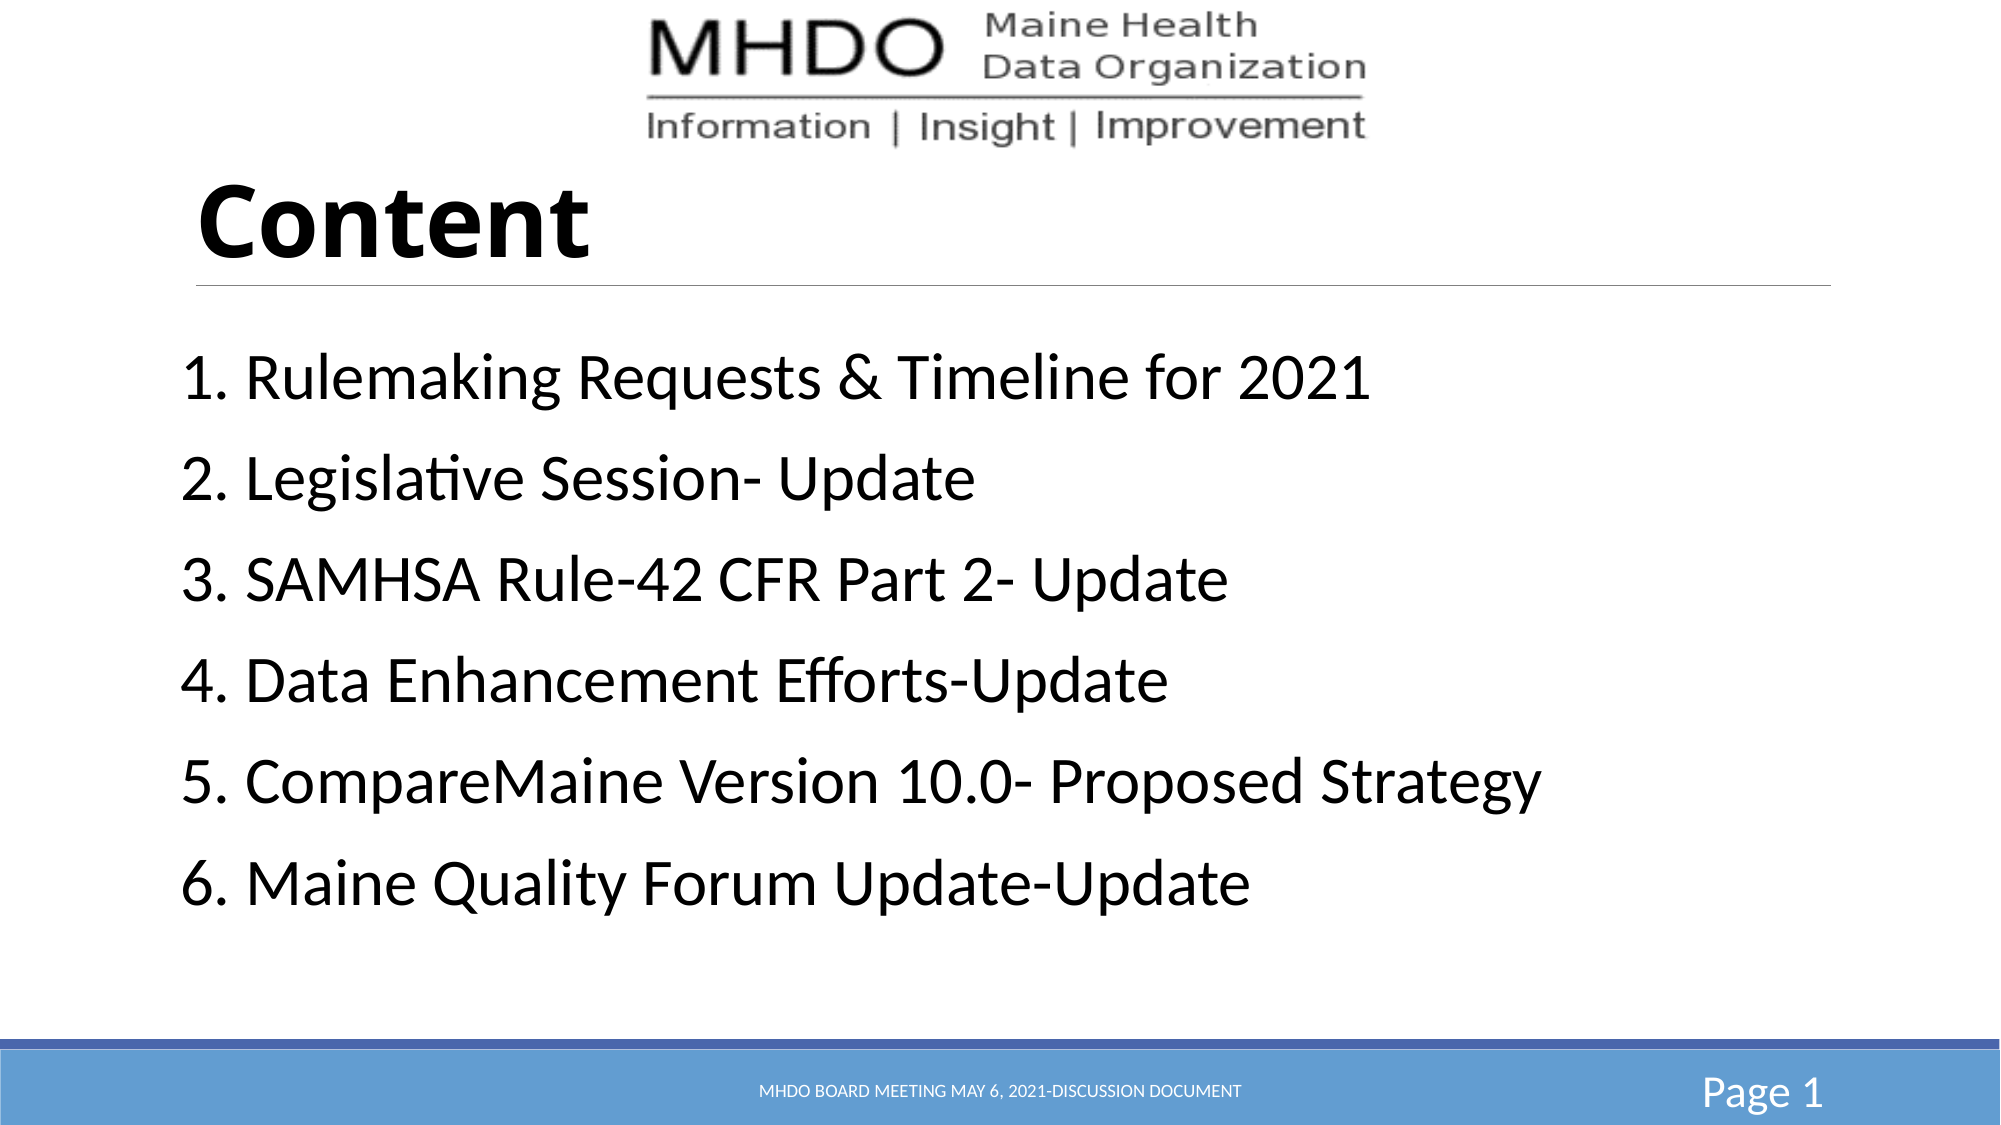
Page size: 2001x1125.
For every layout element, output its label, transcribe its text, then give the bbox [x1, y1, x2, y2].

picture [637, 0, 1378, 174]
footer MHDO Board Meeting May 6, 2021-Discussion Document [604, 1059, 1396, 1120]
list 1. Rulemaking Requests & Timeline for 2021 2. Legislative Session- Update 3. SAMHSA Rule-42 CFR Part 2- Update 4. Data Enhancement Efforts-Update 5. CompareMaine Version 10.0- Proposed Strategy 6. Maine Quality Forum Update-Update [180, 334, 1991, 1035]
title Content [180, 0, 1840, 285]
slide_number Page 1 [1624, 1059, 1840, 1120]
